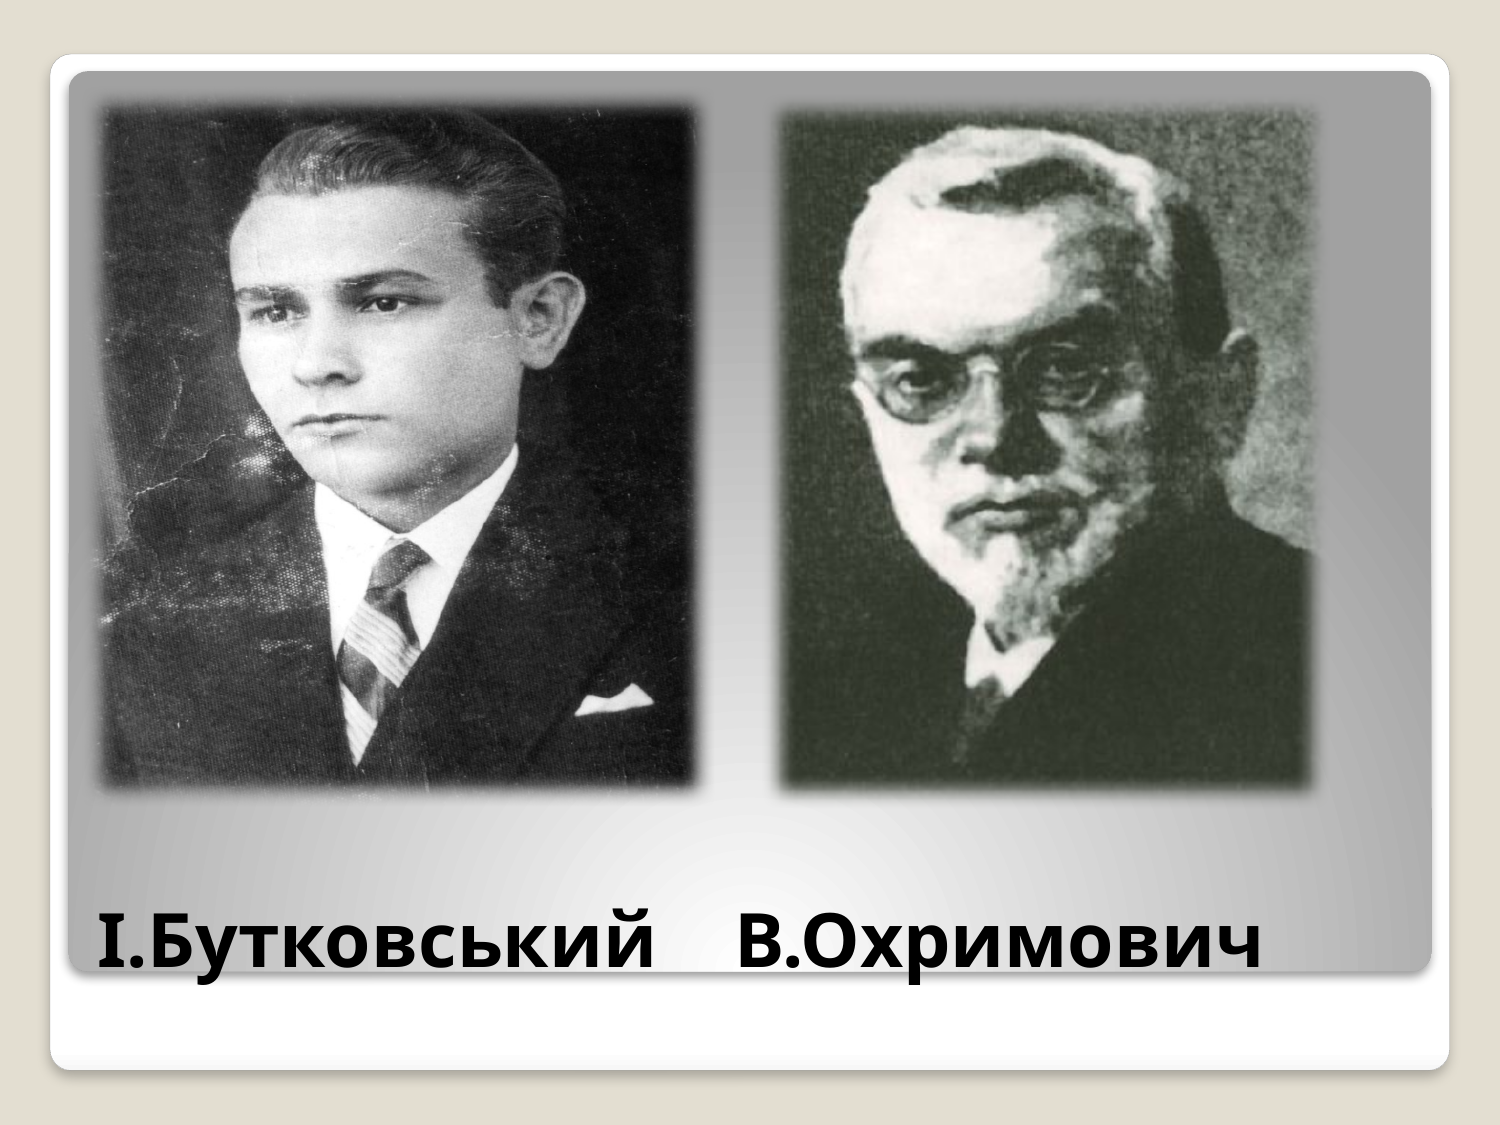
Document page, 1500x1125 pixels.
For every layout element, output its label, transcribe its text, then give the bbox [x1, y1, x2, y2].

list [81, 86, 716, 808]
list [761, 93, 1331, 809]
title І.Бутковський В.Охримович [82, 817, 1425, 991]
